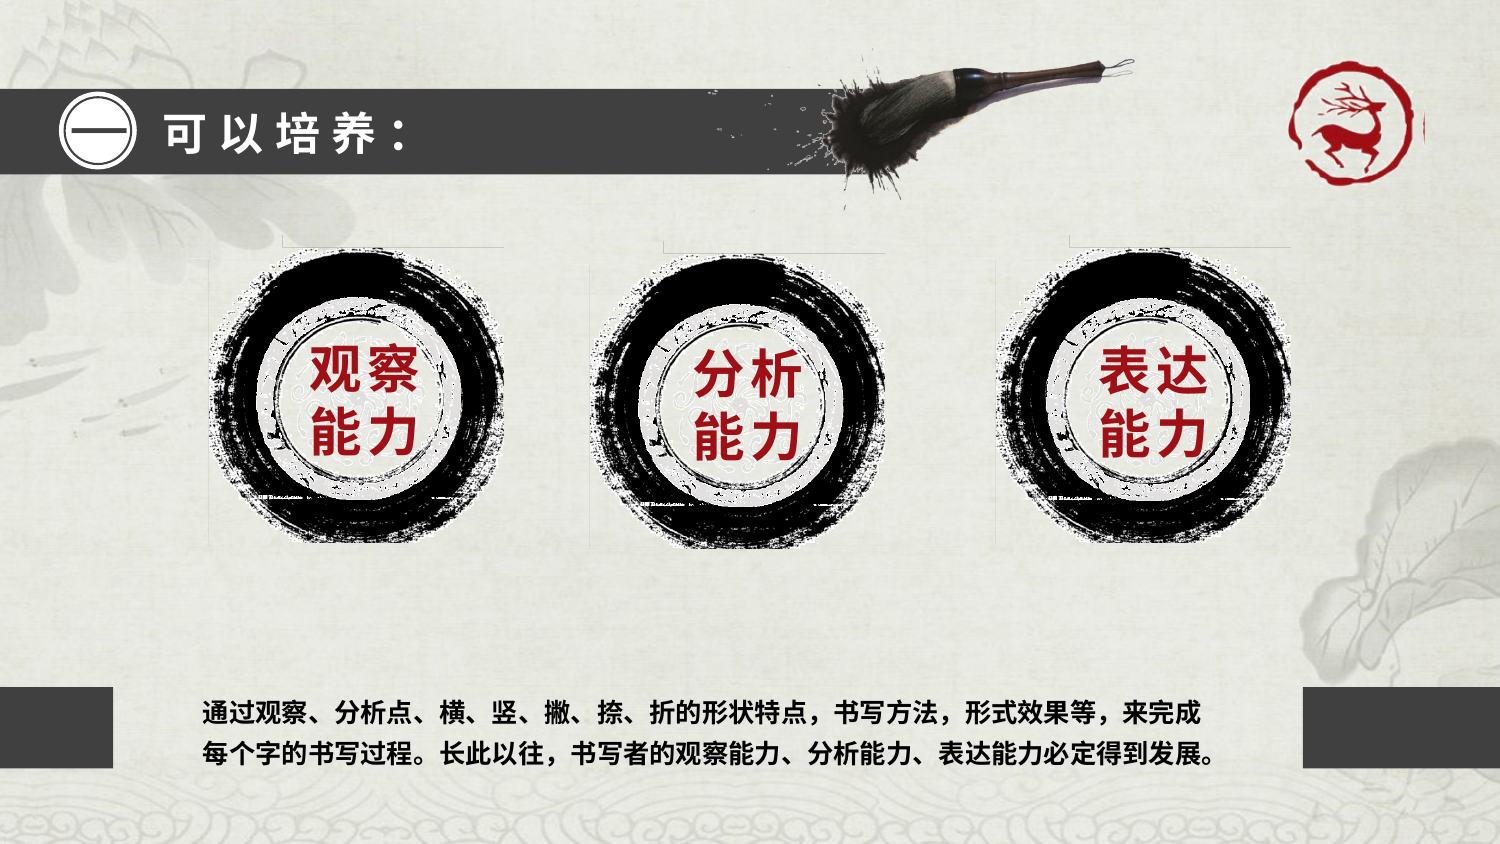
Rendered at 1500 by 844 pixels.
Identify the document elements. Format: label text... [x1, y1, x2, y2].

text_box [0, 87, 663, 176]
text_box 一 [55, 87, 145, 175]
picture [0, 0, 1500, 844]
text_box 通过观察、分析点、横、竖、撇、捺、折的形状特点，书写方法，形式效果等，来完成每个字的书写过程。长此以往，书写者的观察能力、分析能力、表达能力必定得到发展。 [188, 679, 1219, 777]
text_box [1302, 686, 1500, 769]
text_box [63, 96, 133, 166]
text_box 可以培养： [147, 98, 663, 167]
text_box [0, 686, 114, 769]
